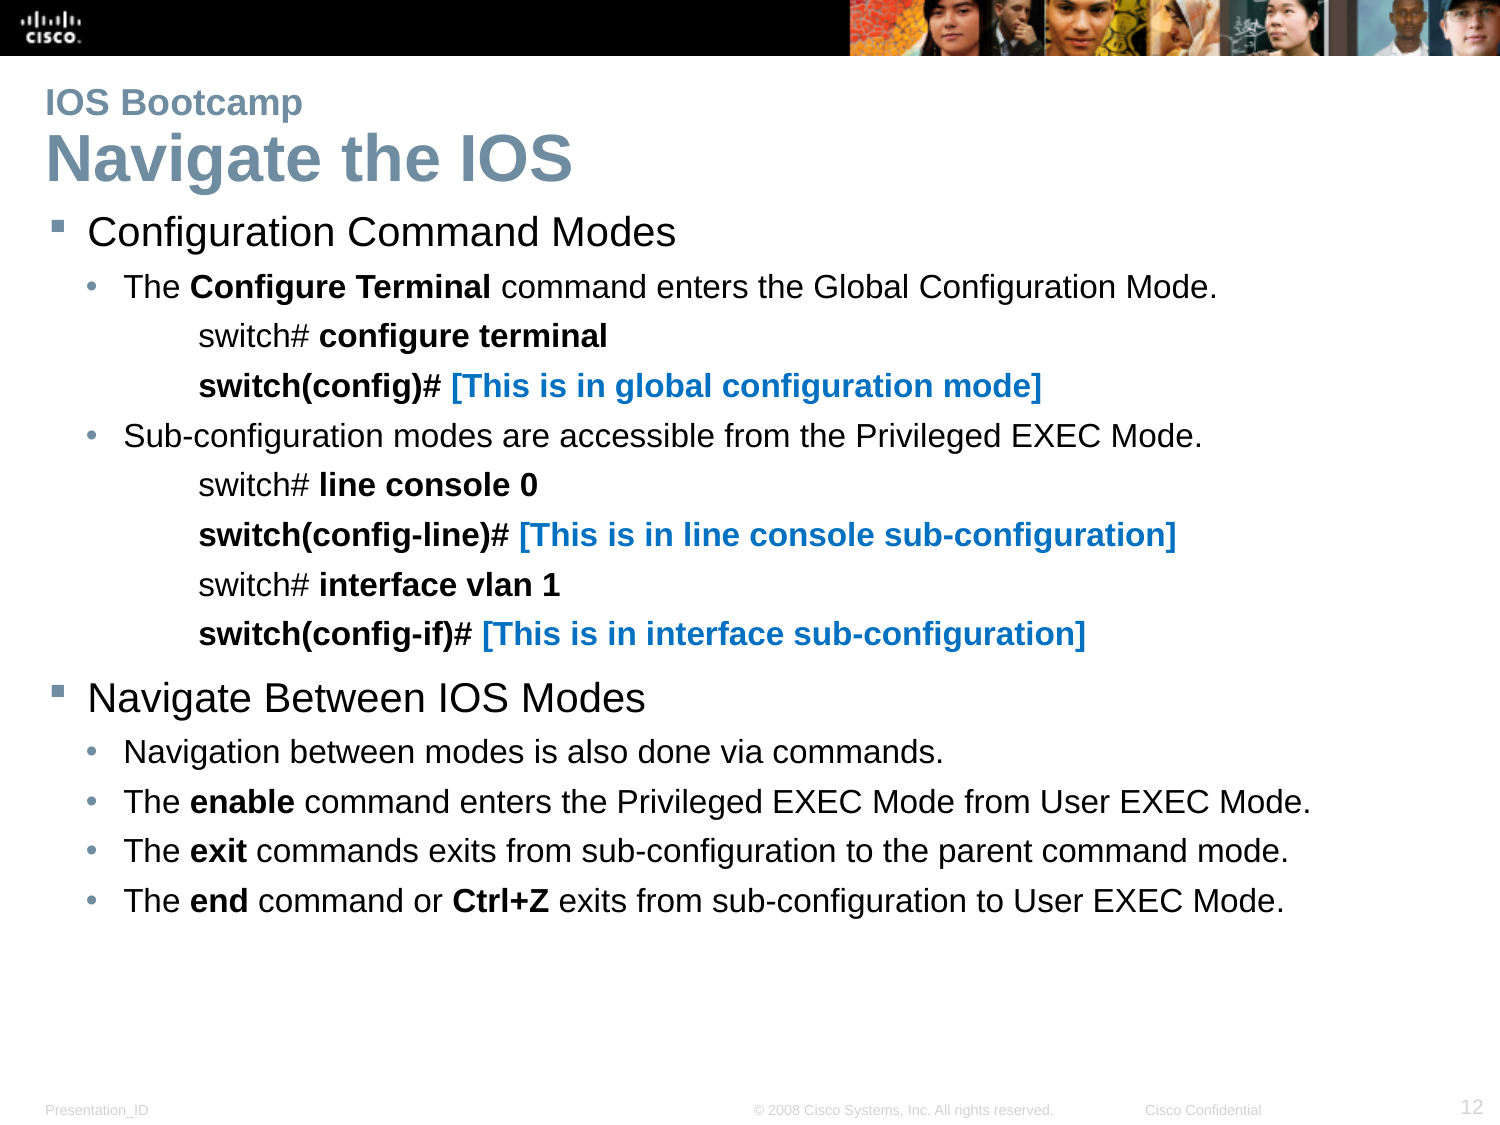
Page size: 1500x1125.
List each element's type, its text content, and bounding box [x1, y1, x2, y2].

title IOS Bootcamp Navigate the IOS [31, 64, 1471, 203]
list Configuration Command Modes The Configure Terminal command enters the Global Configuration Mode. switch# configure terminal switch(config)# [This is in global configuration mode] Sub-configuration modes are accessible from the Privileged EXEC Mode. switch# line console 0 switch(config-line)# [This is in line console sub-configuration] switch# interface vlan 1 switch(config-if)# [This is in interface sub-configuration] Navigate Between IOS Modes Navigation between modes is also done via commands. The enable command enters the Privileged EXEC Mode from User EXEC Mode. The exit commands exits from sub-configuration to the parent command mode. The end command or Ctrl+Z exits from sub-configuration to User EXEC Mode. [34, 202, 1379, 1038]
picture [0, 0, 1500, 56]
